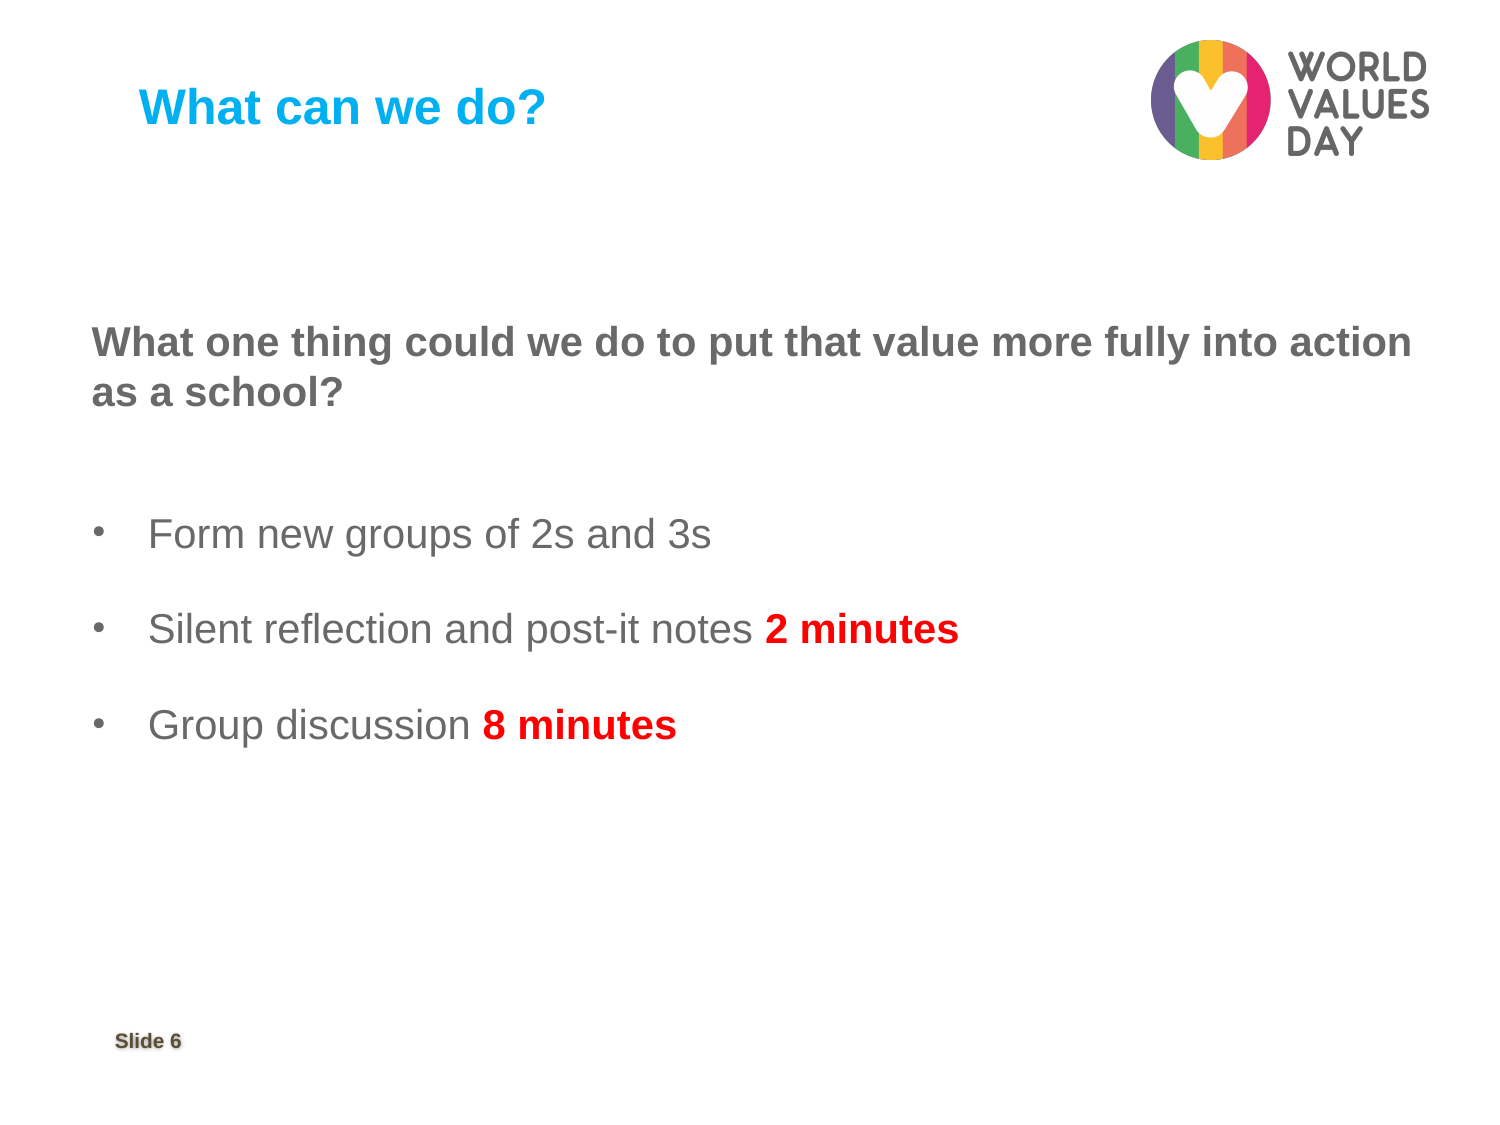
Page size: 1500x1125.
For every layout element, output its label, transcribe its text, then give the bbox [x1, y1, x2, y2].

title What can we do? [123, 48, 1146, 161]
text_box What one thing could we do to put that value more fully into action as a school? Form new groups of 2s and 3s Silent reflection and post-it notes 2 minutes Group discussion 8 minutes [76, 196, 1459, 1005]
slide_number Slide 6 [99, 1020, 250, 1075]
picture [1151, 40, 1429, 160]
